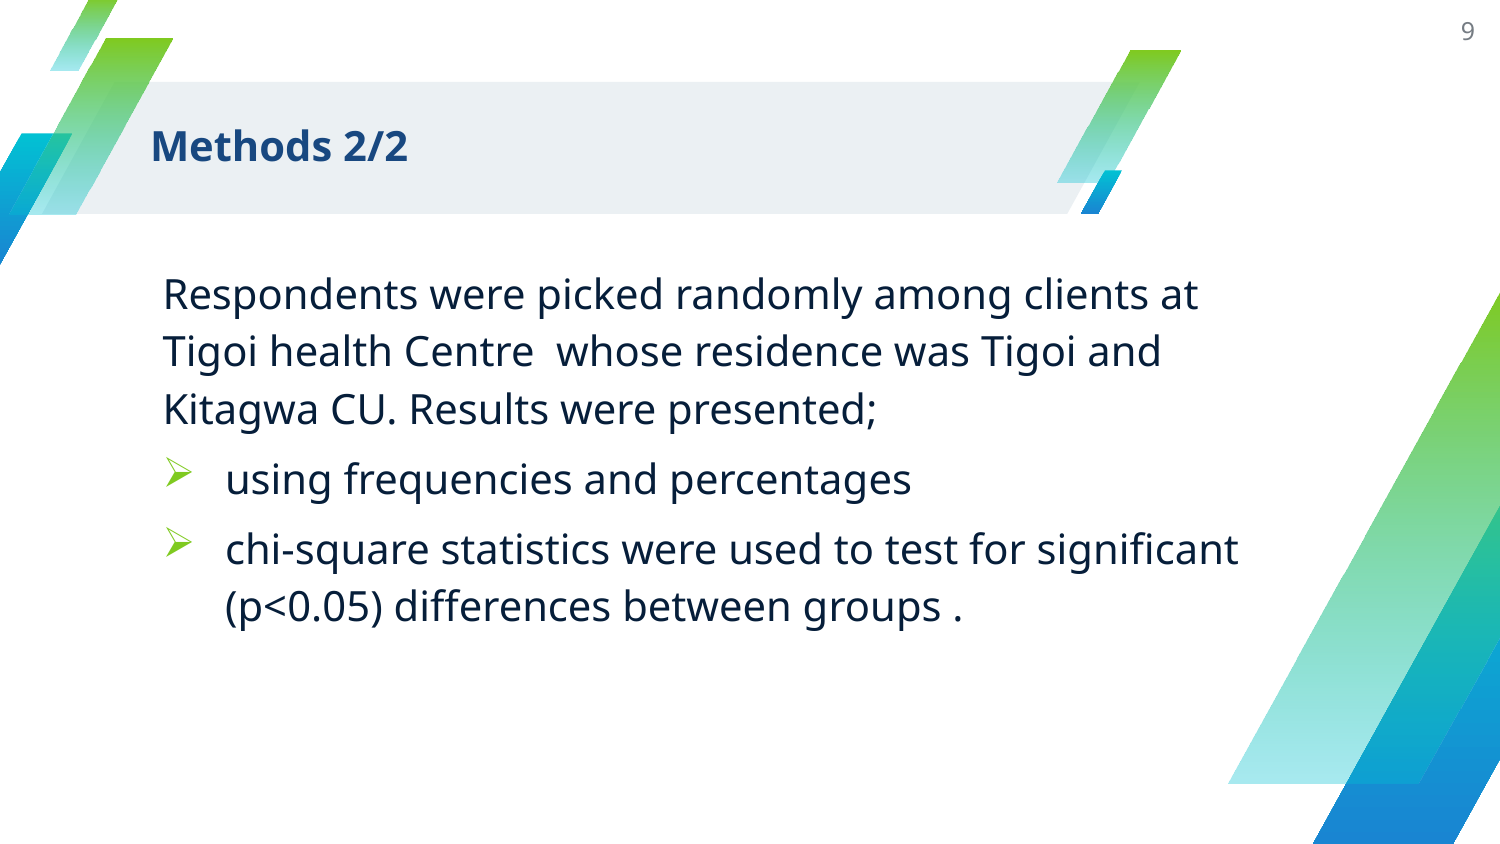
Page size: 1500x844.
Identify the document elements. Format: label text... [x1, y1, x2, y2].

slide_number 9 [1403, 0, 1475, 65]
list Respondents were picked randomly among clients at Tigoi health Centre whose residence was Tigoi and Kitagwa CU. Results were presented; using frequencies and percentages chi-square statistics were used to test for significant (p<0.05) differences between groups . [150, 259, 1299, 752]
title Methods 2/2 [150, 81, 1139, 215]
